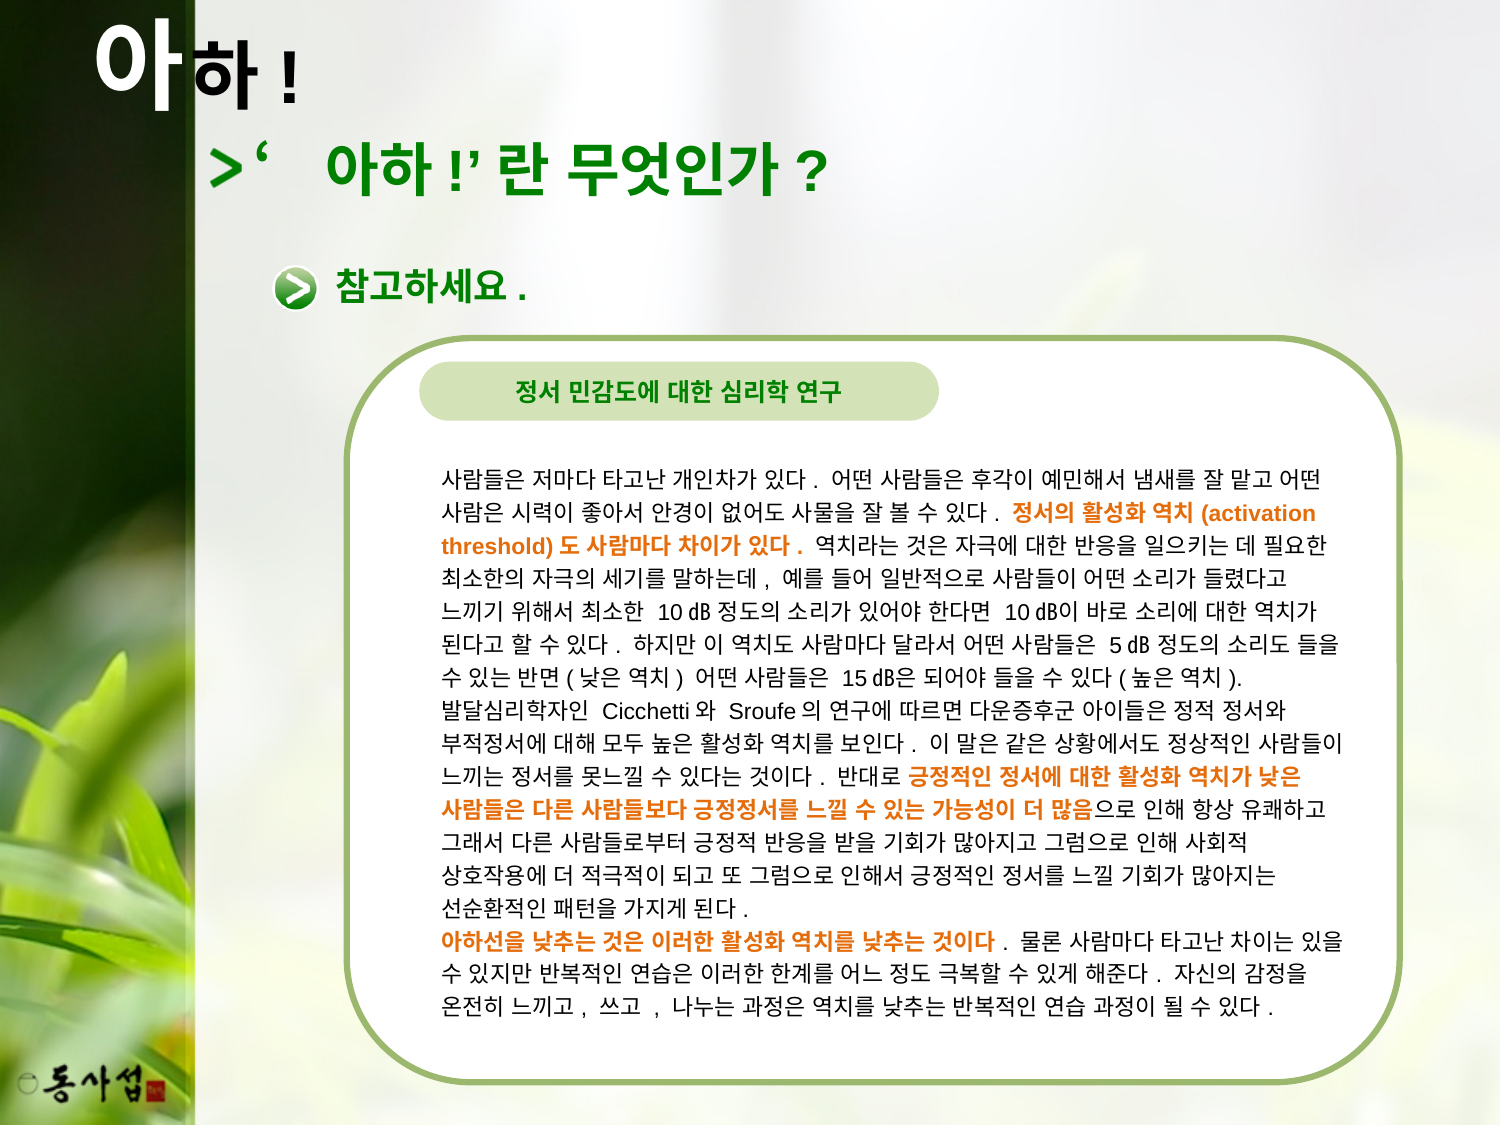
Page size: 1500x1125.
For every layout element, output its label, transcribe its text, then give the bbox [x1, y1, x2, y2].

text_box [265, 255, 547, 321]
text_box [0, 0, 1500, 185]
text_box 정서 민감도에 대한 심리학 연구 [417, 359, 942, 423]
picture [0, 185, 1500, 1125]
text_box 사람들은 저마다 타고난 개인차가 있다. 어떤 사람들은 후각이 예민해서 냄새를 잘 맡고 어떤 사람은 시력이 좋아서 안경이 없어도 사물을 잘 볼 수 있다. 정서의 활성화 역치(activation threshold)도 사람마다 차이가 있다. 역치라는 것은 자극에 대한 반응을 일으키는 데 필요한 최소한의 자극의 세기를 말하는데, 예를 들어 일반적으로 사람들이 어떤 소리가 들렸다고 느끼기 위해서 최소한 10㏈ 정도의 소리가 있어야 한다면 10㏈이 바로 소리에 대한 역치가 된다고 할 수 있다. 하지만 이 역치도 사람마다 달라서 어떤 사람들은 5㏈ 정도의 소리도 들을 수 있는 반면(낮은 역치) 어떤 사람들은 15㏈은 되어야 들을 수 있다(높은 역치). 발달심리학자인 Cicchetti와 Sroufe의 연구에 따르면 다운증후군 아이들은 정적 정서와 부적정서에 대해 모두 높은 활성화 역치를 보인다. 이 말은 같은 상황에서도 정상적인 사람들이 느끼는 정서를 못느낄 수 있다는 것이다. 반대로 긍정적인 정서에 대한 활성화 역치가 낮은 사람들은 다른 사람들보다 긍정정서를 느낄 수 있는 가능성이 더 많음으로 인해 항상 유쾌하고 그래서 다른 사람들로부터 긍정적 반응을 받을 기회가 많아지고 그럼으로 인해 사회적 상호작용에 더 적극적이 되고 또 그럼으로 인해서 긍정적인 정서를 느낄 기회가 많아지는 선순환적인 패턴을 가지게 된다. 아하선을 낮추는 것은 이러한 활성화 역치를 낮추는 것이다. 물론 사람마다 타고난 차이는 있을 수 있지만 반복적인 연습은 이러한 한계를 어느 정도 극복할 수 있게 해준다. 자신의 감정을 온전히 느끼고, 쓰고 , 나누는 과정은 역치를 낮추는 반복적인 연습 과정이 될 수 있다. [344, 335, 1402, 1085]
